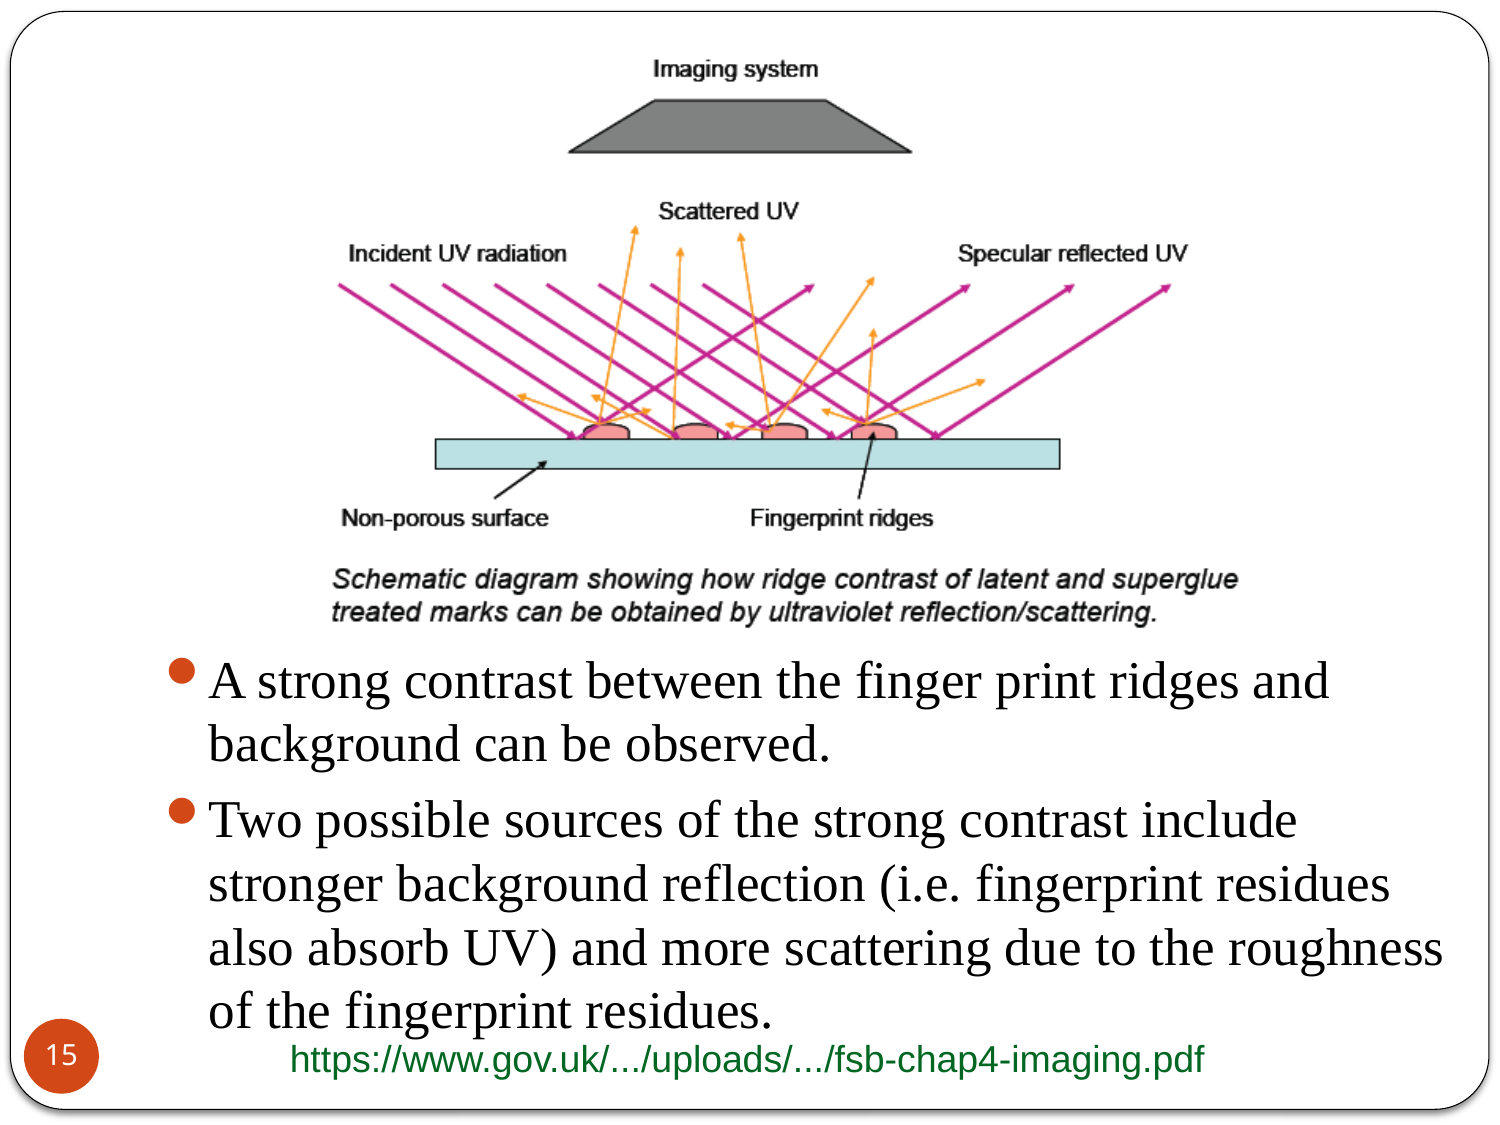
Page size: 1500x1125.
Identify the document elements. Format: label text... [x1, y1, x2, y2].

text_box https://www.gov.uk/.../uploads/.../fsb-chap4-imaging.pdf [275, 1027, 1425, 1087]
picture [287, 38, 1323, 638]
list A strong contrast between the finger print ridges and background can be observed. Two possible sources of the strong contrast include stronger background reflection (i.e. fingerprint residues also absorb UV) and more scattering due to the roughness of the fingerprint residues. [150, 637, 1475, 1050]
slide_number 15 [23, 1018, 99, 1094]
